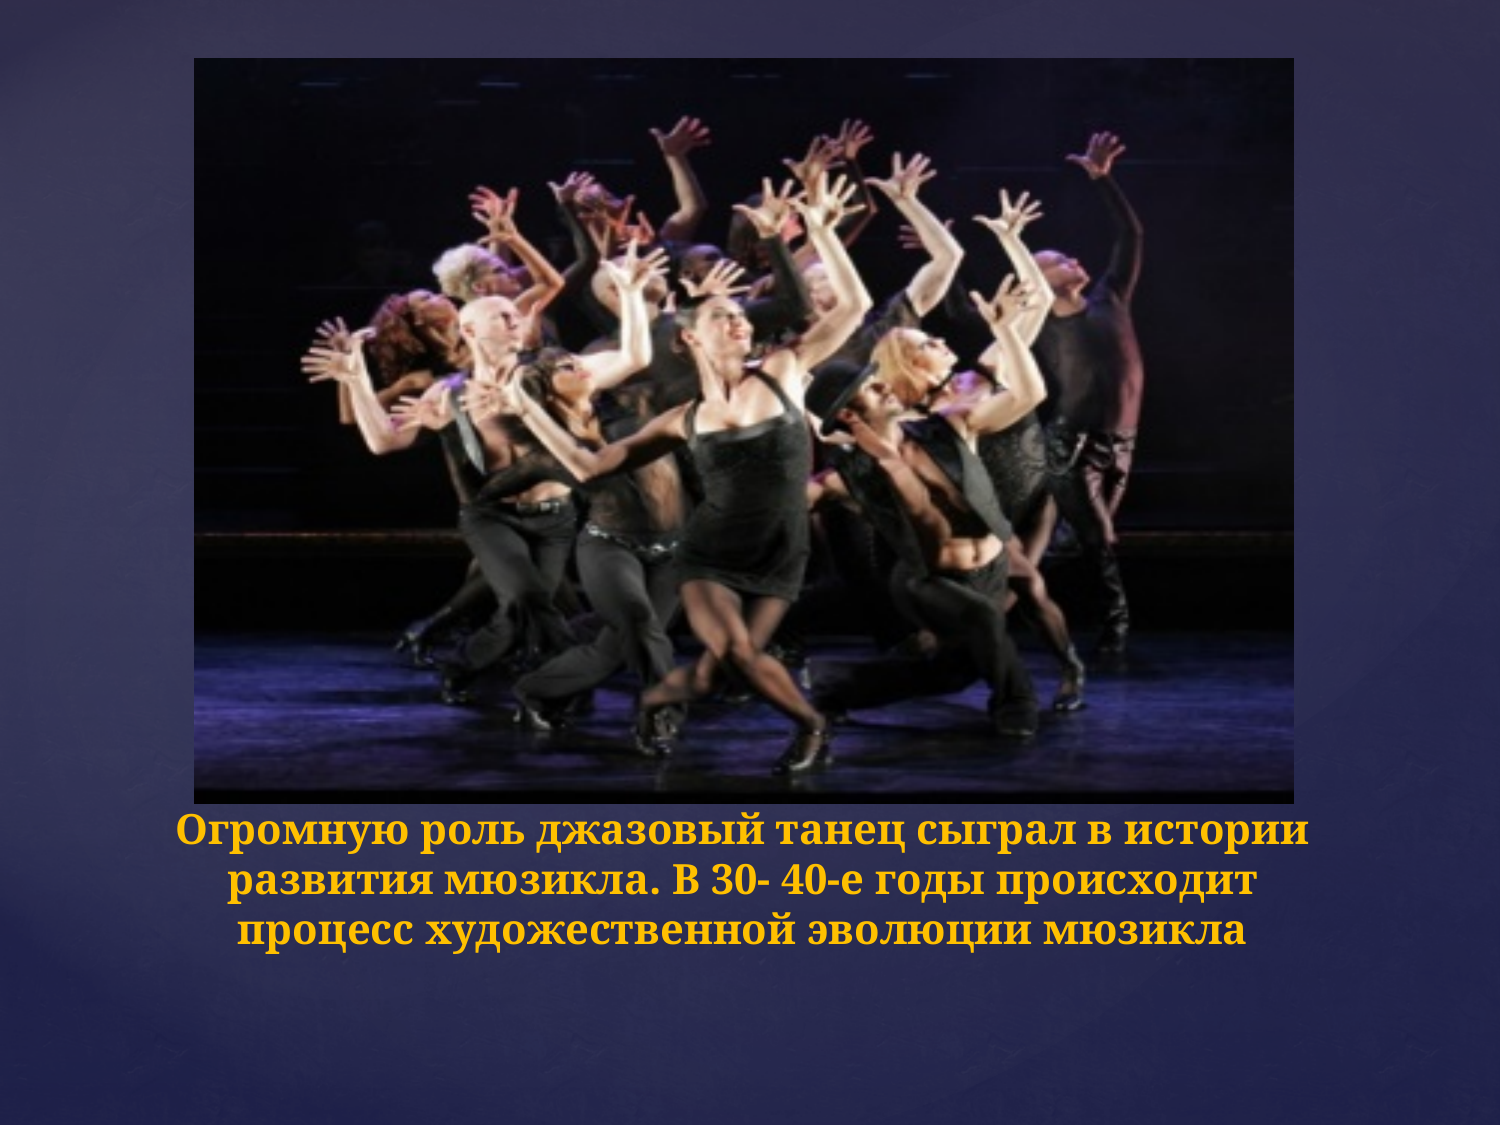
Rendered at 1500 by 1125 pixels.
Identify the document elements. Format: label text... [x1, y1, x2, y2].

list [194, 58, 1294, 804]
title Огромную роль джазовый танец сыграл в истории развития мюзикла. В 30- 40-е годы происходит процесс художественной эволюции мюзикла [123, 810, 1362, 961]
